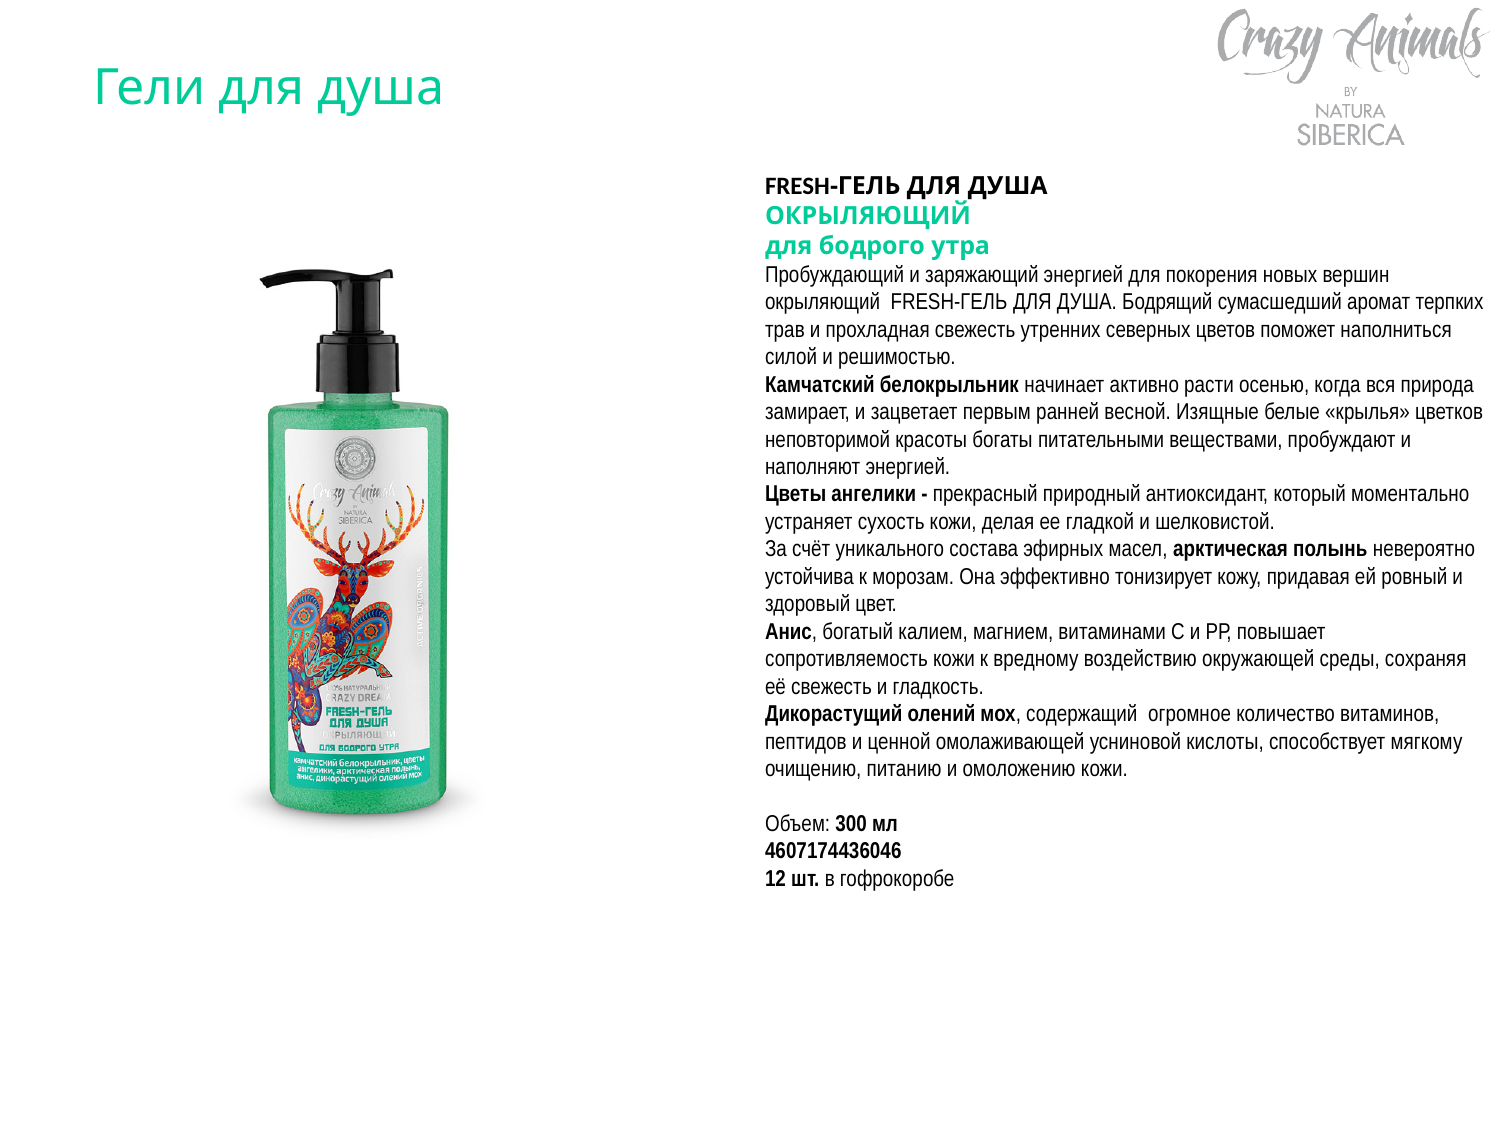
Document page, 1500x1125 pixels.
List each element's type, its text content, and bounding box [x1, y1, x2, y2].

picture [70, 187, 634, 1032]
picture [1206, 0, 1500, 158]
text_box Гели для душа [78, 46, 460, 122]
text_box FRESH-ГЕЛЬ ДЛЯ ДУША ОКРЫЛЯЮЩИЙ для бодрого утра Пробуждающий и заряжающий энергией для покорения новых вершин окрыляющий FRESH-ГЕЛЬ ДЛЯ ДУША. Бодрящий сумасшедший аромат терпких трав и прохладная свежесть утренних северных цветов поможет наполниться силой и решимостью. Камчатский белокрыльник начинает активно расти осенью, когда вся природа замирает, и зацветает первым ранней весной. Изящные белые «крылья» цветков неповторимой красоты богаты питательными веществами, пробуждают и наполняют энергией. Цветы ангелики - прекрасный природный антиоксидант, который моментально устраняет сухость кожи, делая ее гладкой и шелковистой. За счёт уникального состава эфирных масел, арктическая полынь невероятно устойчива к морозам. Она эффективно тонизирует кожу, придавая ей ровный и здоровый цвет. Анис, богатый калием, магнием, витаминами С и РР, повышает сопротивляемость кожи к вредному воздействию окружающей среды, сохраняя её свежесть и гладкость. Дикорастущий олений мох, содержащий огромное количество витаминов, пептидов и ценной омолаживающей усниновой кислоты, способствует мягкому очищению, питанию и омоложению кожи. Объем: 300 мл 4607174436046 12 шт. в гофрокоробе [749, 162, 1500, 954]
